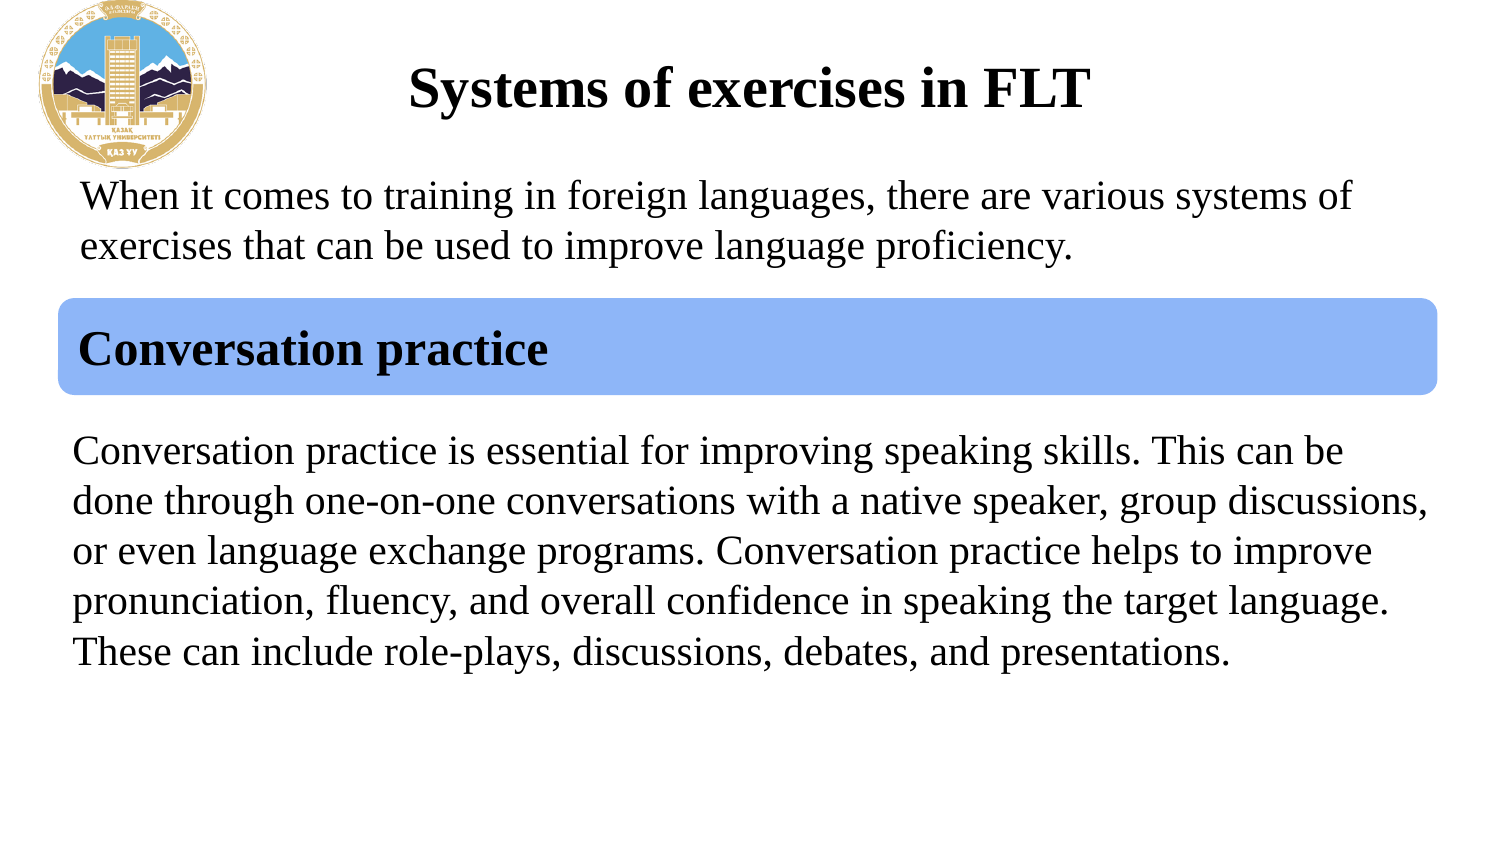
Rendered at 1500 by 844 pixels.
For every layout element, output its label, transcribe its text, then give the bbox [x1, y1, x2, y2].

text_box Conversation practice [57, 301, 1438, 396]
title Systems of exercises in FLT [207, 0, 1449, 134]
text_box When it comes to training in foreign languages, there are various systems of exercises that can be used to improve language proficiency. [65, 160, 1453, 346]
picture [37, 0, 207, 169]
text_box Conversation practice is essential for improving speaking skills. This can be done through one-on-one conversations with a native speaker, group discussions, or even language exchange programs. Conversation practice helps to improve pronunciation, fluency, and overall confidence in speaking the target language. These can include role-plays, discussions, debates, and presentations. [57, 415, 1445, 681]
